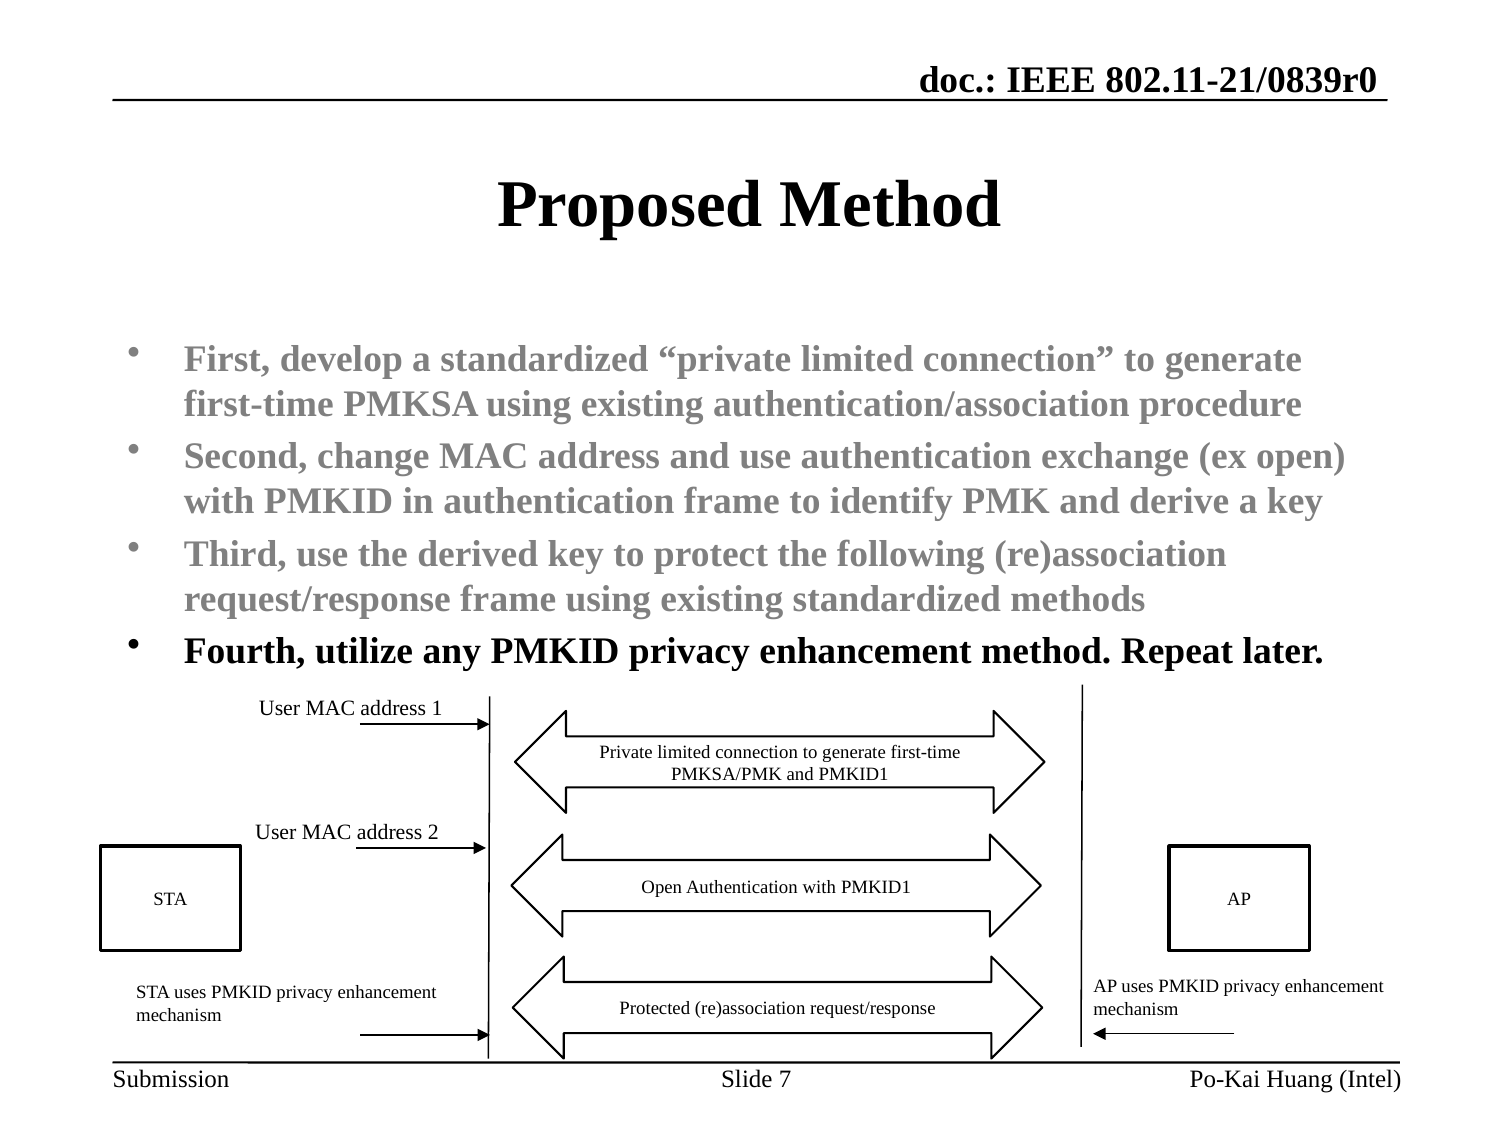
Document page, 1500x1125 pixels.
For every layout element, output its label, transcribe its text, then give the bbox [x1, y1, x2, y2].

text_box User MAC address 2 [240, 810, 475, 852]
text_box Protected (re)association request/response [510, 954, 1045, 1061]
text_box Private limited connection to generate first-time PMKSA/PMK and PMKID1 [512, 708, 1047, 815]
text_box Open Authentication with PMKID1 [509, 832, 1044, 939]
text_box AP uses PMKID privacy enhancement mechanism [1088, 966, 1447, 1027]
text_box STA uses PMKID privacy enhancement mechanism [121, 972, 483, 1033]
footer Po-Kai Huang (Intel) [1186, 1061, 1402, 1093]
title Proposed Method [112, 112, 1388, 288]
text_box AP [1167, 844, 1311, 953]
list First, develop a standardized “private limited connection” to generate first-time PMKSA using existing authentication/association procedure Second, change MAC address and use authentication exchange (ex open) with PMKID in authentication frame to identify PMK and derive a key Third, use the derived key to protect the following (re)association request/response frame using existing standardized methods Fourth, utilize any PMKID privacy enhancement method. Repeat later. [112, 326, 1388, 1002]
text_box STA [98, 844, 242, 953]
slide_number Slide 7 [712, 1061, 800, 1093]
text_box User MAC address 1 [244, 686, 478, 728]
